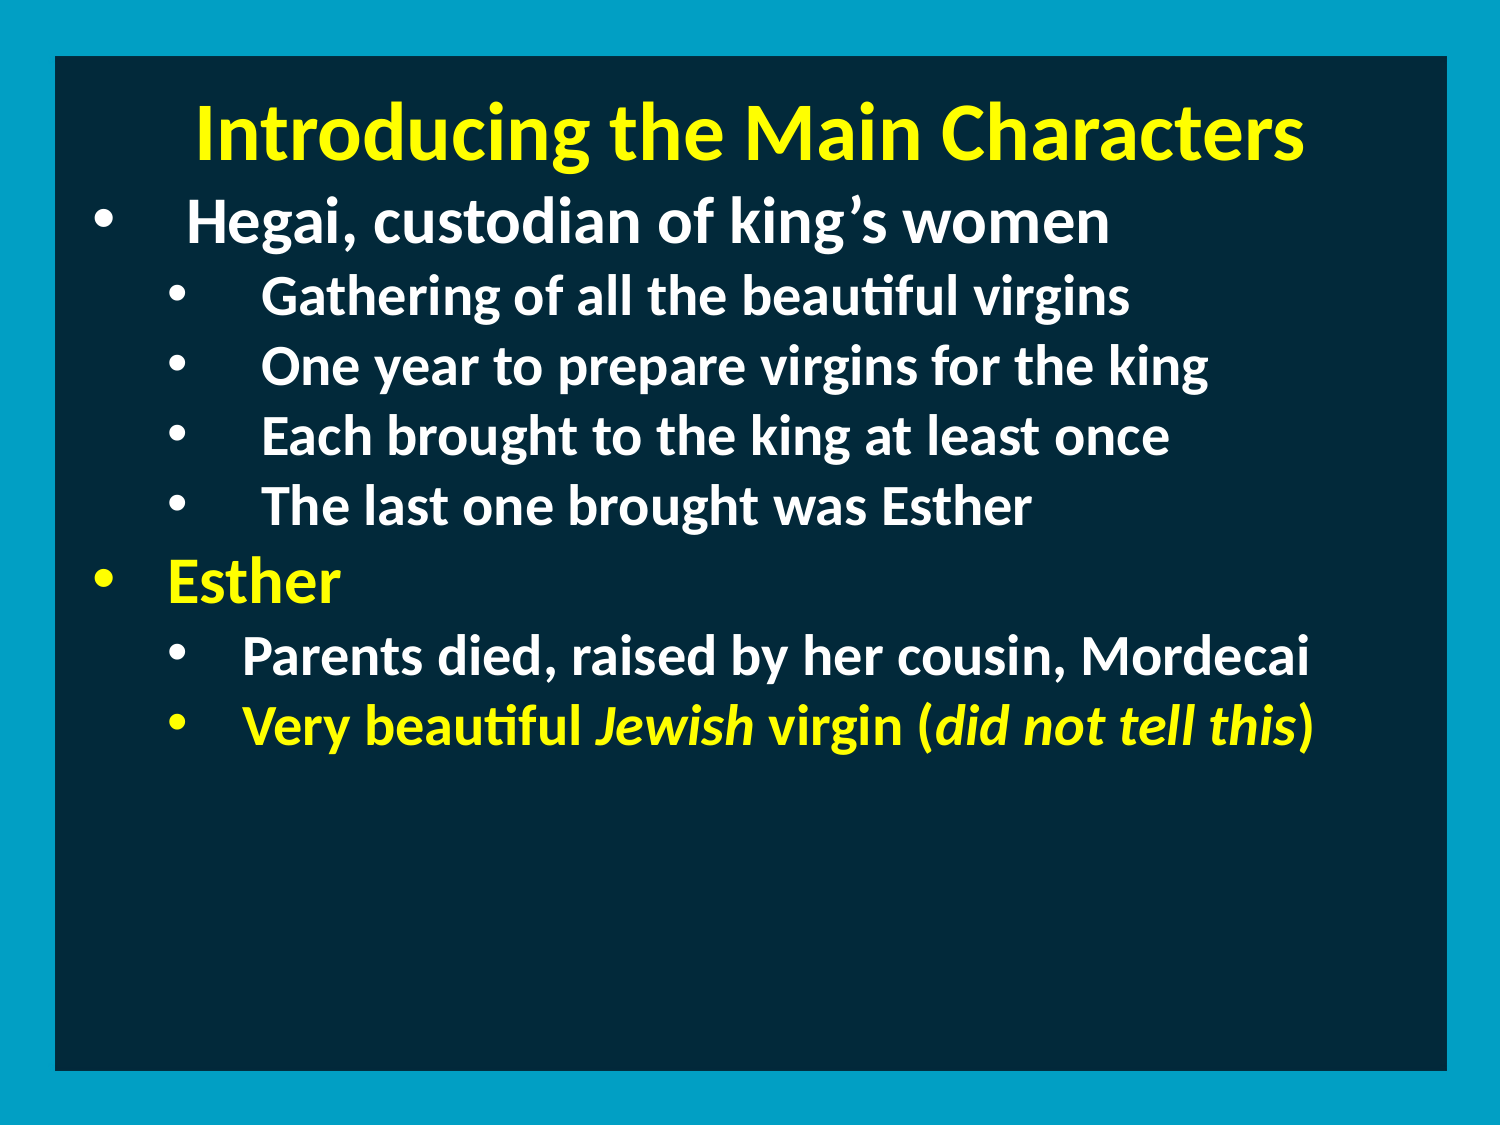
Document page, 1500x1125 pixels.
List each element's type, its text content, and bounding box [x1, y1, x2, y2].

text_box Introducing the Main Characters Hegai, custodian of king’s women Gathering of all the beautiful virgins One year to prepare virgins for the king Each brought to the king at least once The last one brought was Esther Esther Parents died, raised by her cousin, Mordecai Very beautiful Jewish virgin (did not tell this) [77, 69, 1424, 765]
